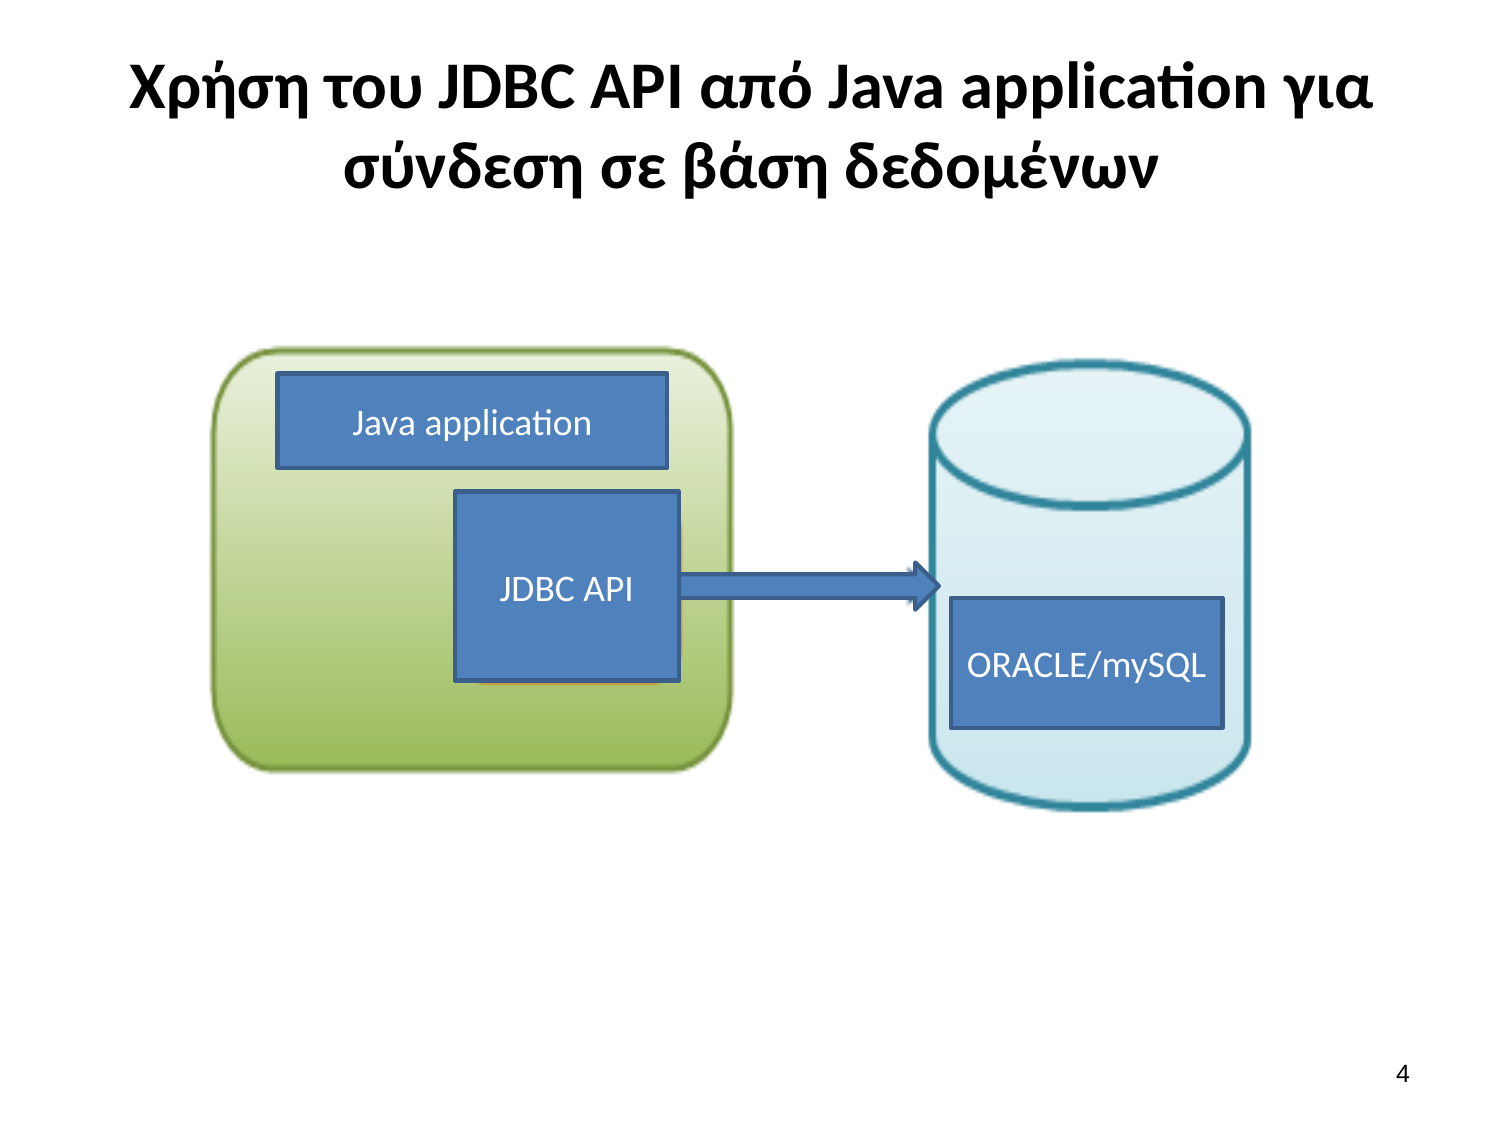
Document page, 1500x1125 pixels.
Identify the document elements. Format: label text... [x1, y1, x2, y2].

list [170, 290, 1306, 870]
slide_number 3 [1074, 1042, 1425, 1103]
title Χρήση του JDBC API από Java application για σύνδεση σε βάση δεδομένων [76, 47, 1427, 197]
